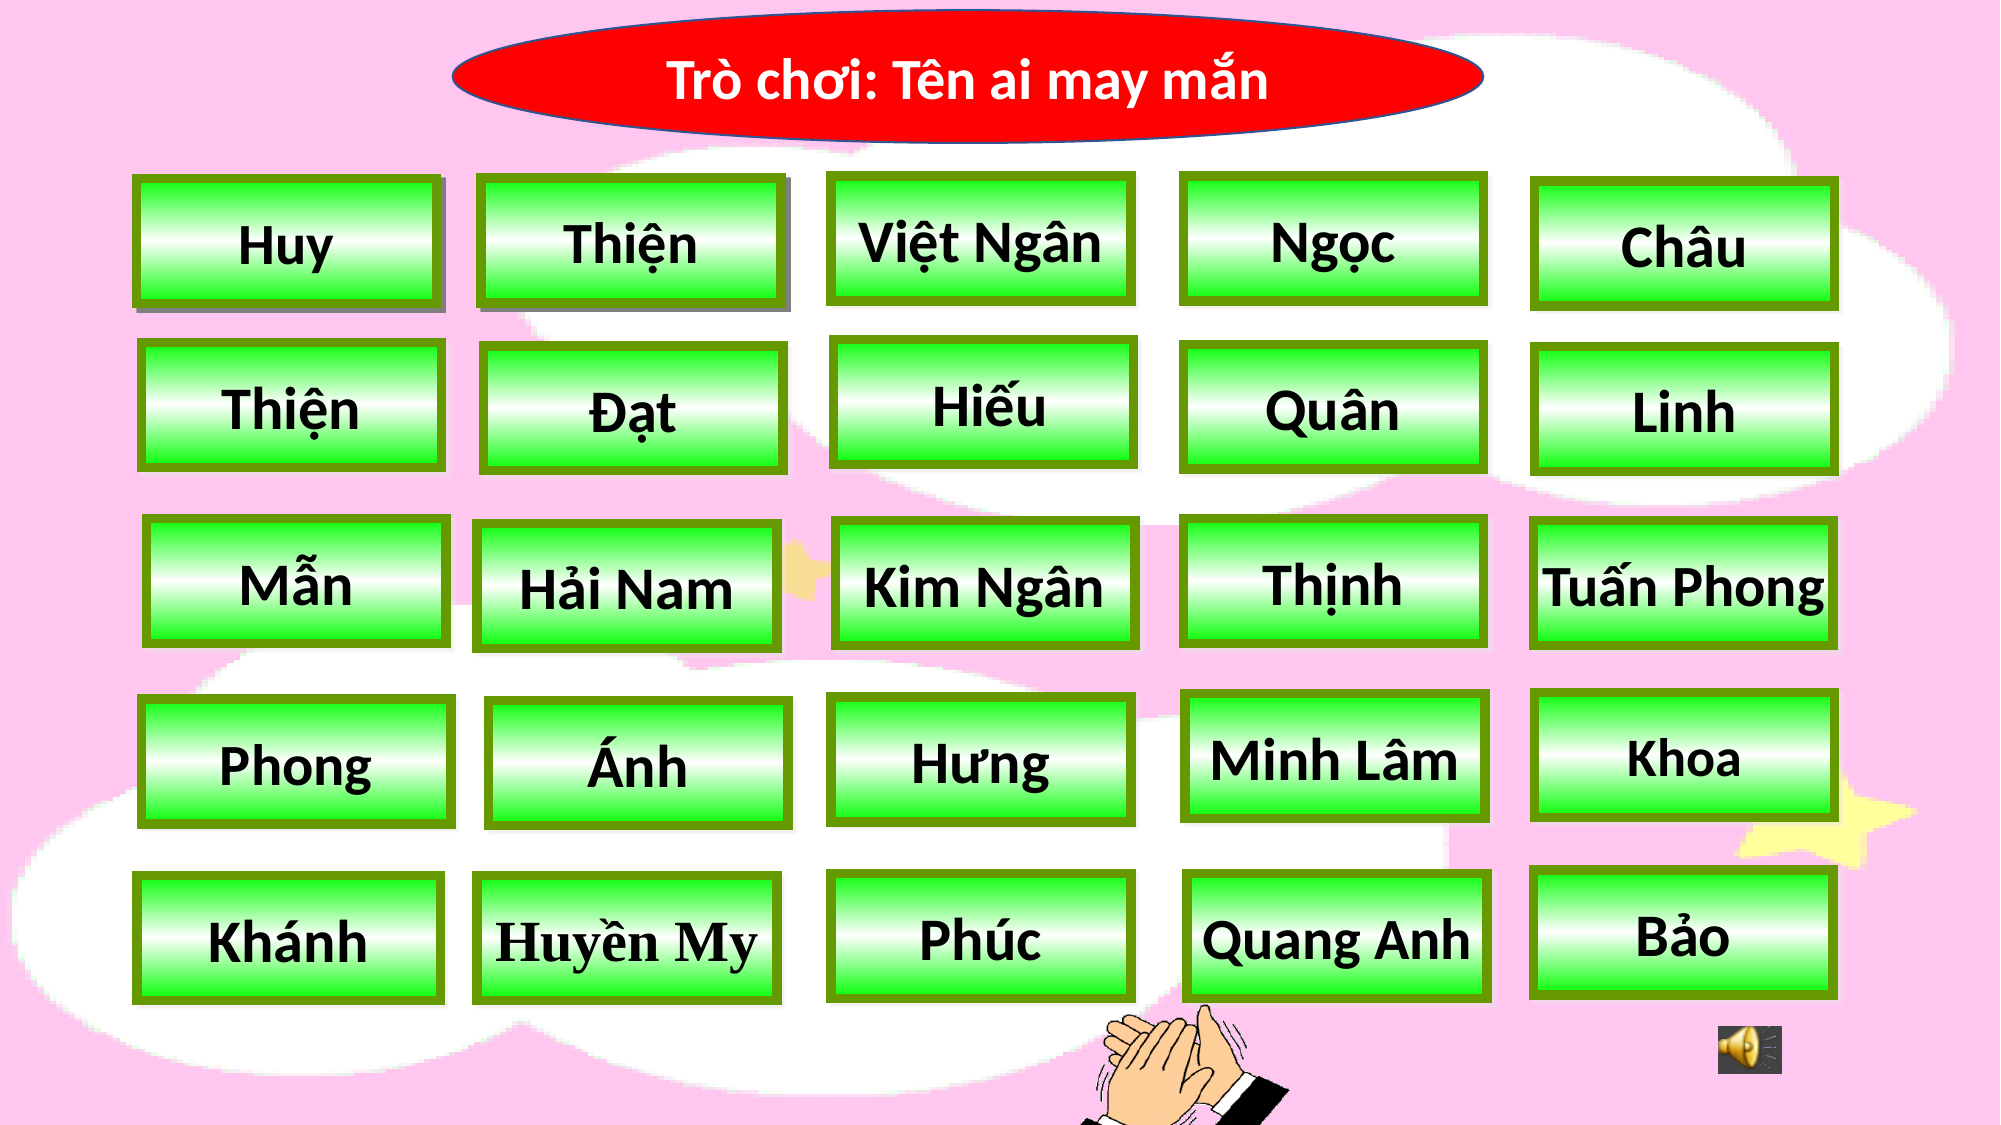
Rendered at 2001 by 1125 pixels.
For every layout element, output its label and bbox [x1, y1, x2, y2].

list [1716, 1024, 1784, 1076]
picture [0, 0, 2000, 1125]
